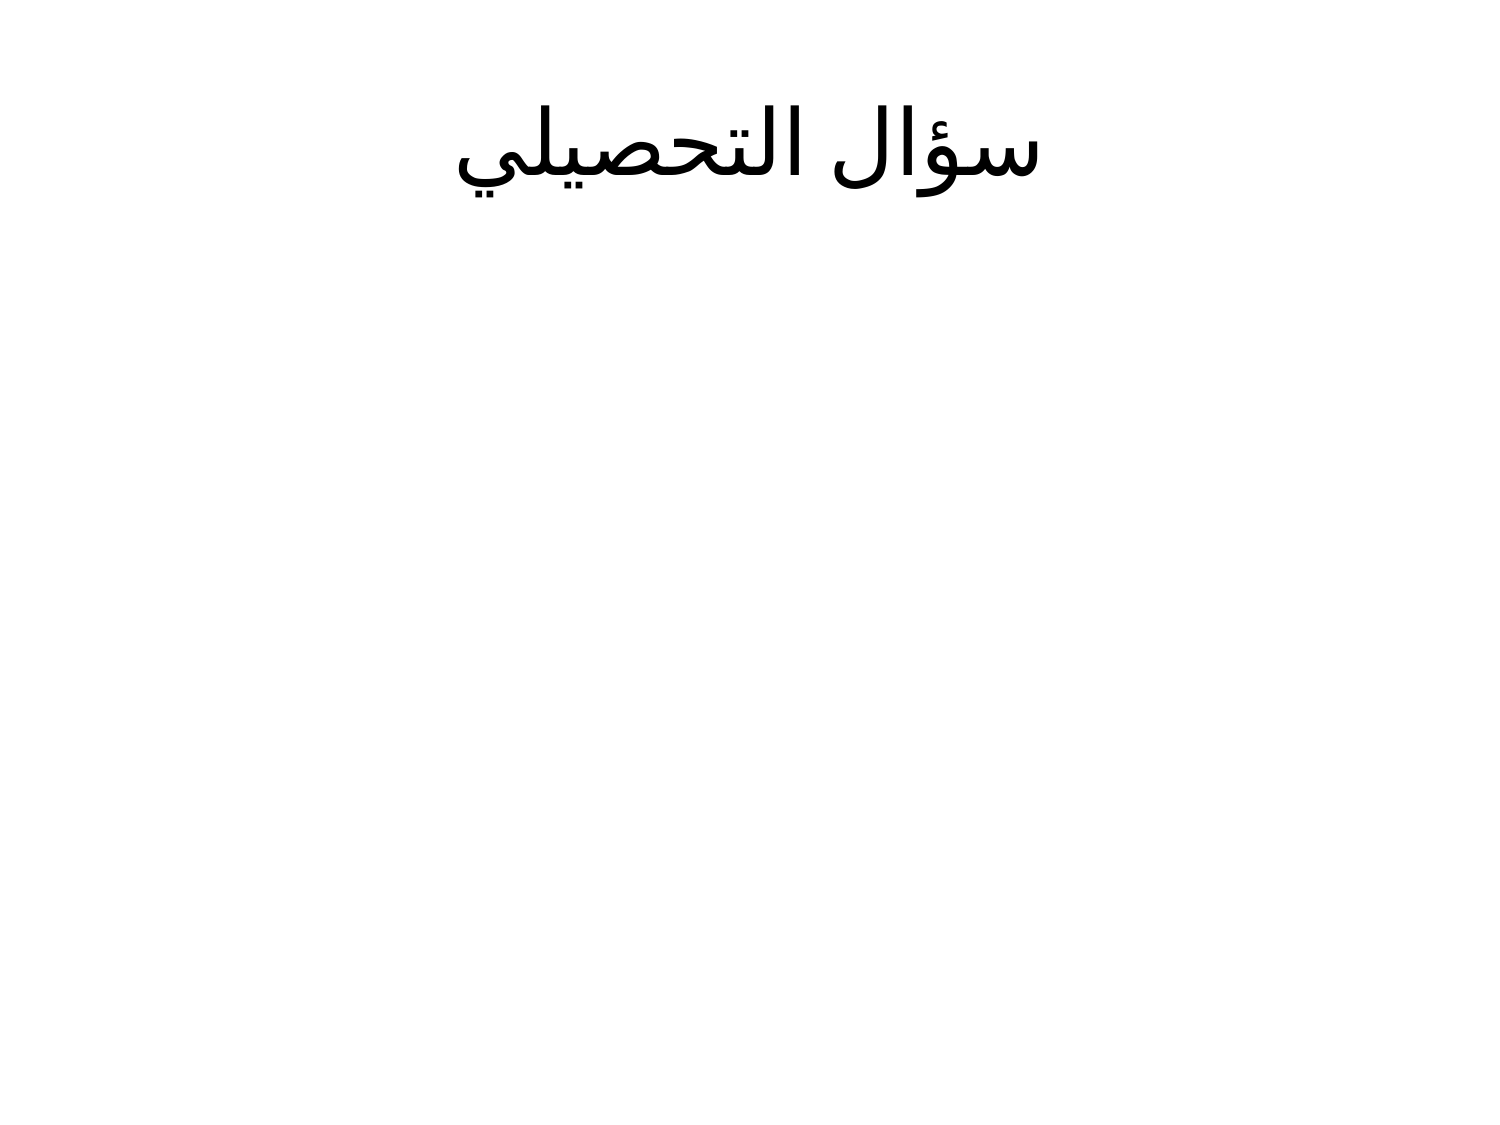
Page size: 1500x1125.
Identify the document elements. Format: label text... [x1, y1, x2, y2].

title سؤال التحصيلي [74, 44, 1426, 234]
